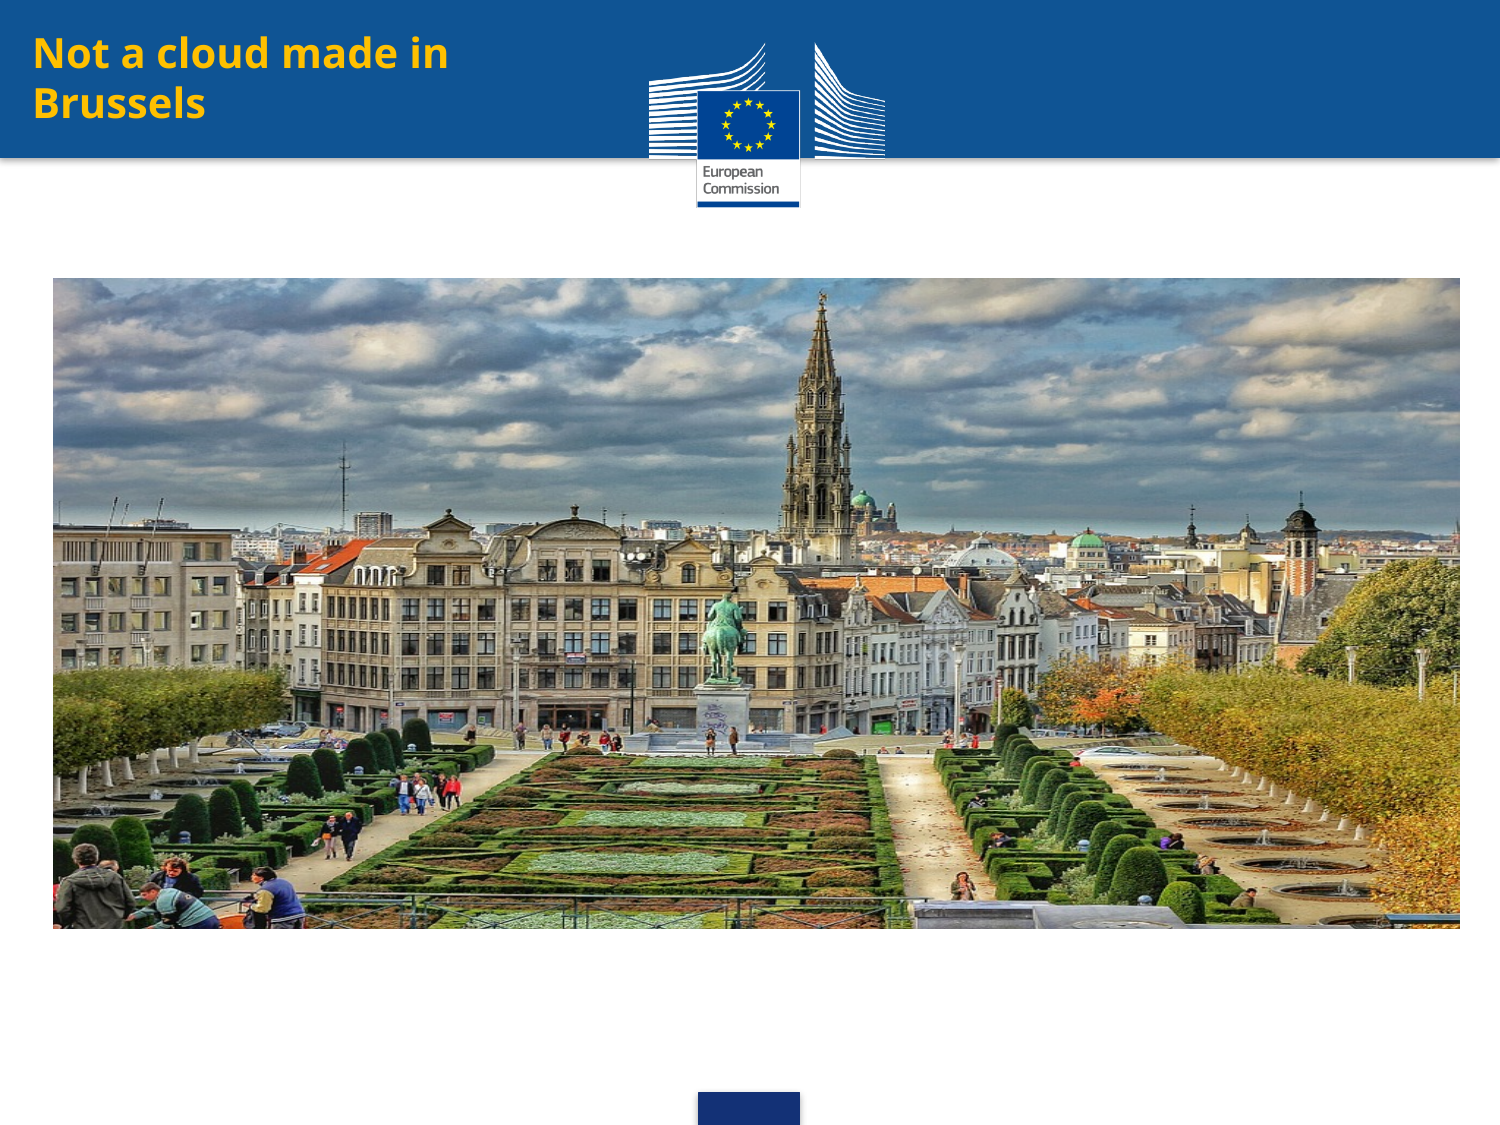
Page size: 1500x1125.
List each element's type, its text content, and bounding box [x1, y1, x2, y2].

text_box Not a cloud made in Brussels [0, 19, 780, 134]
picture [52, 278, 1460, 929]
picture [649, 42, 885, 208]
